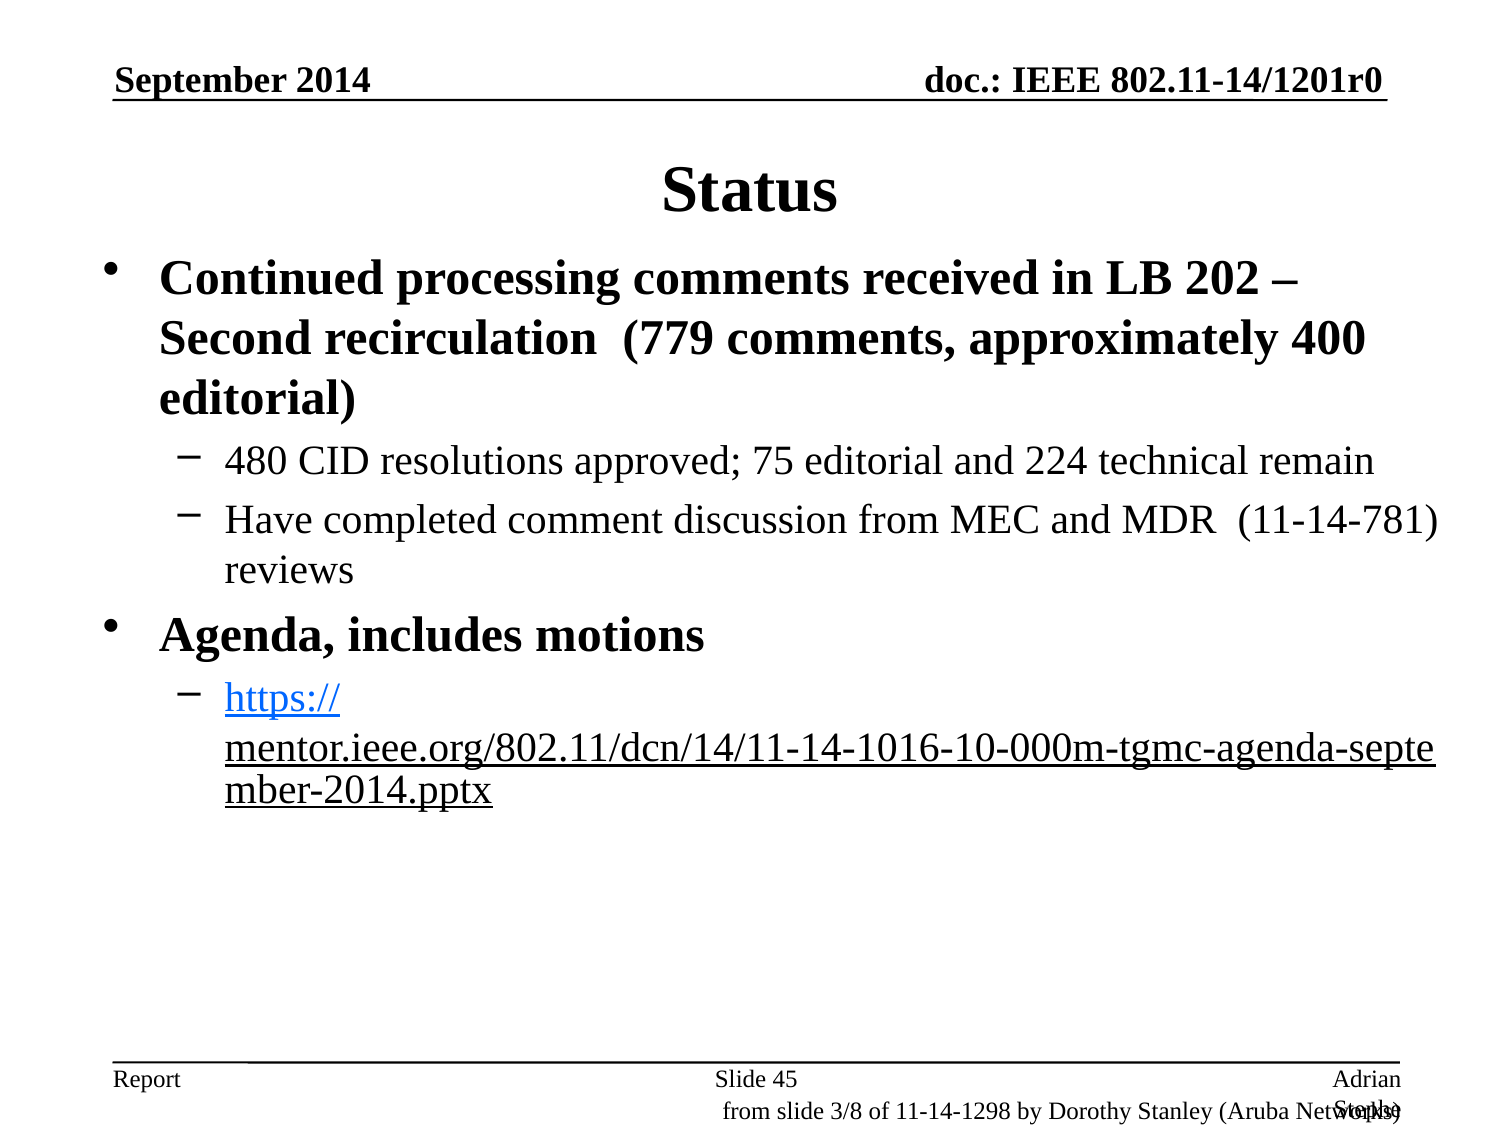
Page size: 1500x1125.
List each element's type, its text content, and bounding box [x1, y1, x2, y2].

text_box from slide 3/8 of 11-14-1298 by Dorothy Stanley (Aruba Networks) [343, 1087, 1417, 1125]
list Continued processing comments received in LB 202 – Second recirculation (779 comments, approximately 400 editorial) 480 CID resolutions approved; 75 editorial and 224 technical remain Have completed comment discussion from MEC and MDR (11-14-781) reviews Agenda, includes motions https://mentor.ieee.org/802.11/dcn/14/11-14-1016-10-000m-tgmc-agenda-september-2014.pptx [87, 237, 1463, 1013]
footer Adrian Stephens, Intel Corporation [1324, 1061, 1402, 1087]
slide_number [114, 54, 374, 101]
slide_number Slide 45 [712, 1061, 800, 1087]
title Status [112, 137, 1388, 237]
